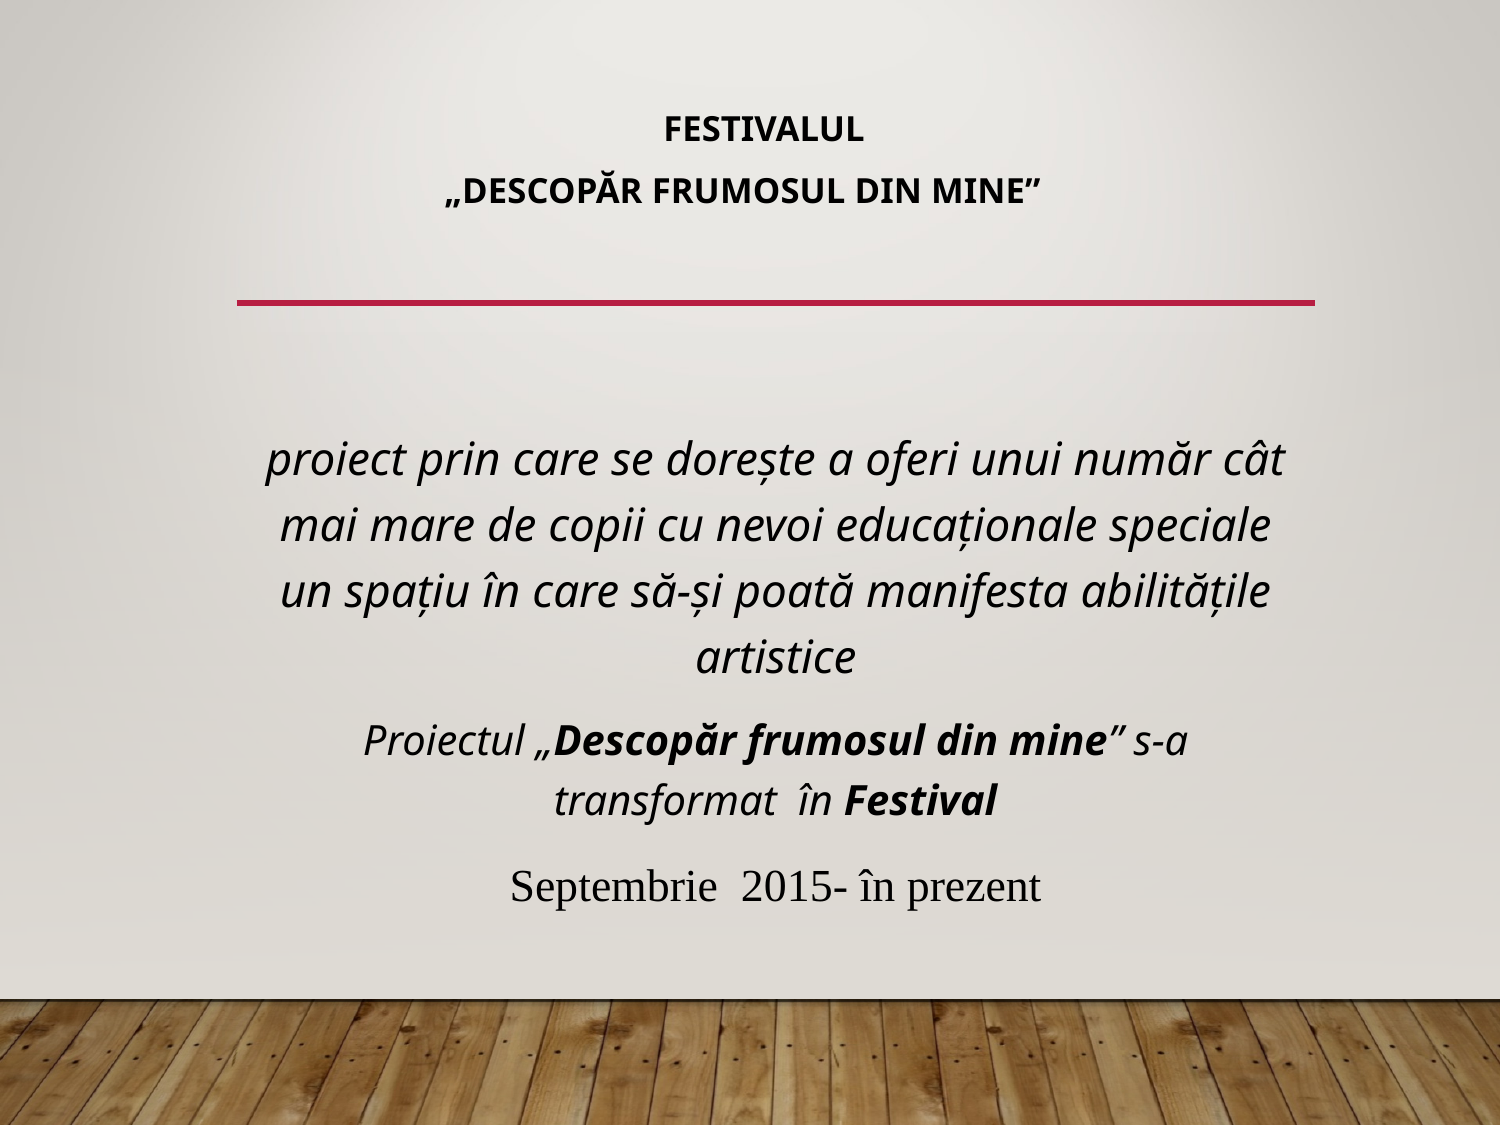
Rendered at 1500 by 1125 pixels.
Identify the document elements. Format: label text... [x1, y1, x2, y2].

picture [0, 0, 1500, 395]
picture [0, 999, 1500, 1125]
list proiect prin care se dorește a oferi unui număr cât mai mare de copii cu nevoi educaționale speciale un spațiu în care să-și poată manifesta abilitățile artistice Proiectul „Descopăr frumosul din mine” s-a transformat în Festival Septembrie 2015- în prezent [236, 330, 1315, 993]
title Festivalul „Descopăr frumosul din mine” [123, 78, 1353, 281]
